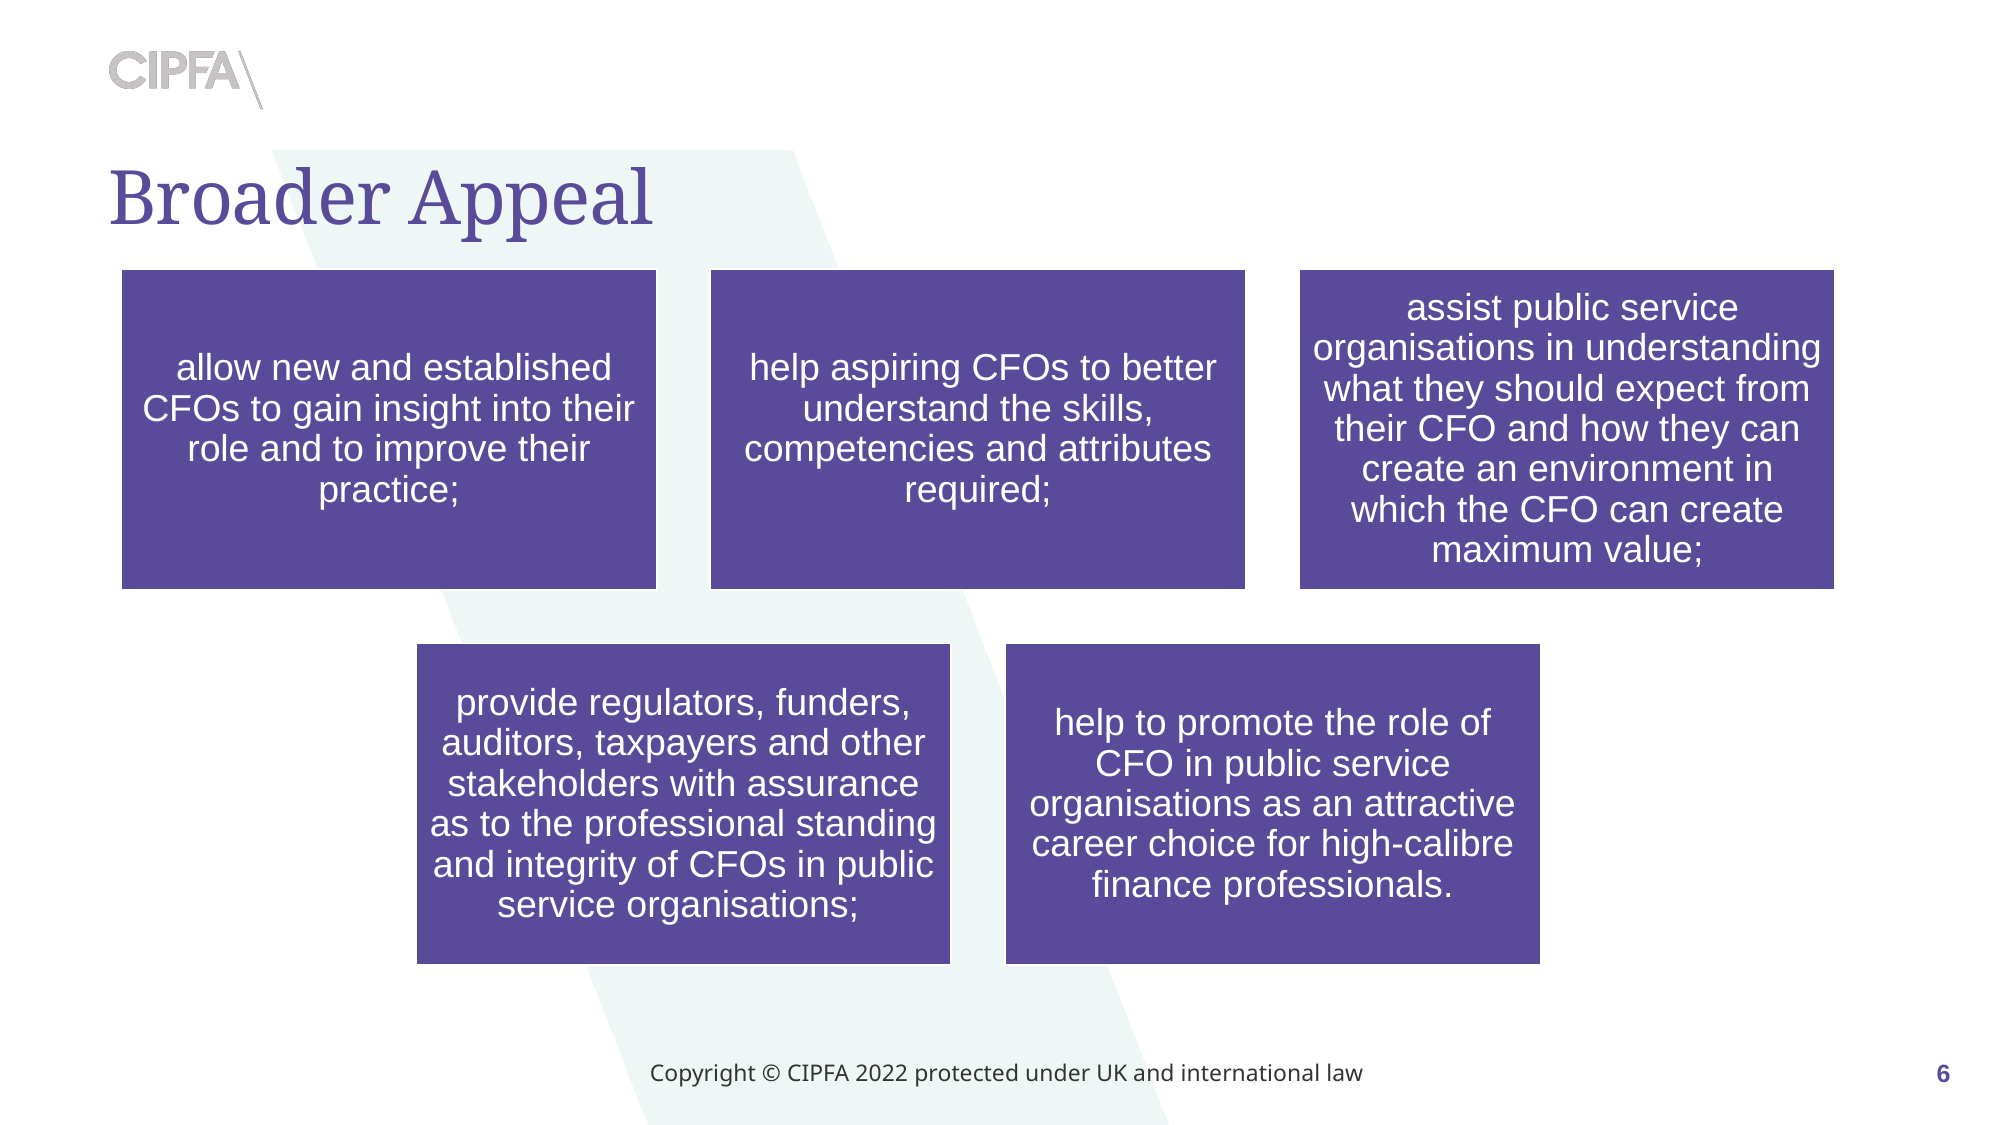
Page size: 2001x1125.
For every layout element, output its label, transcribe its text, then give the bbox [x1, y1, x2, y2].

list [86, 268, 1871, 966]
title Broader Appeal [108, 159, 1892, 327]
footer Copyright © CIPFA 2022 protected under UK and international law [634, 1042, 1605, 1103]
picture [94, 38, 278, 122]
slide_number 6 [1714, 1042, 1966, 1103]
